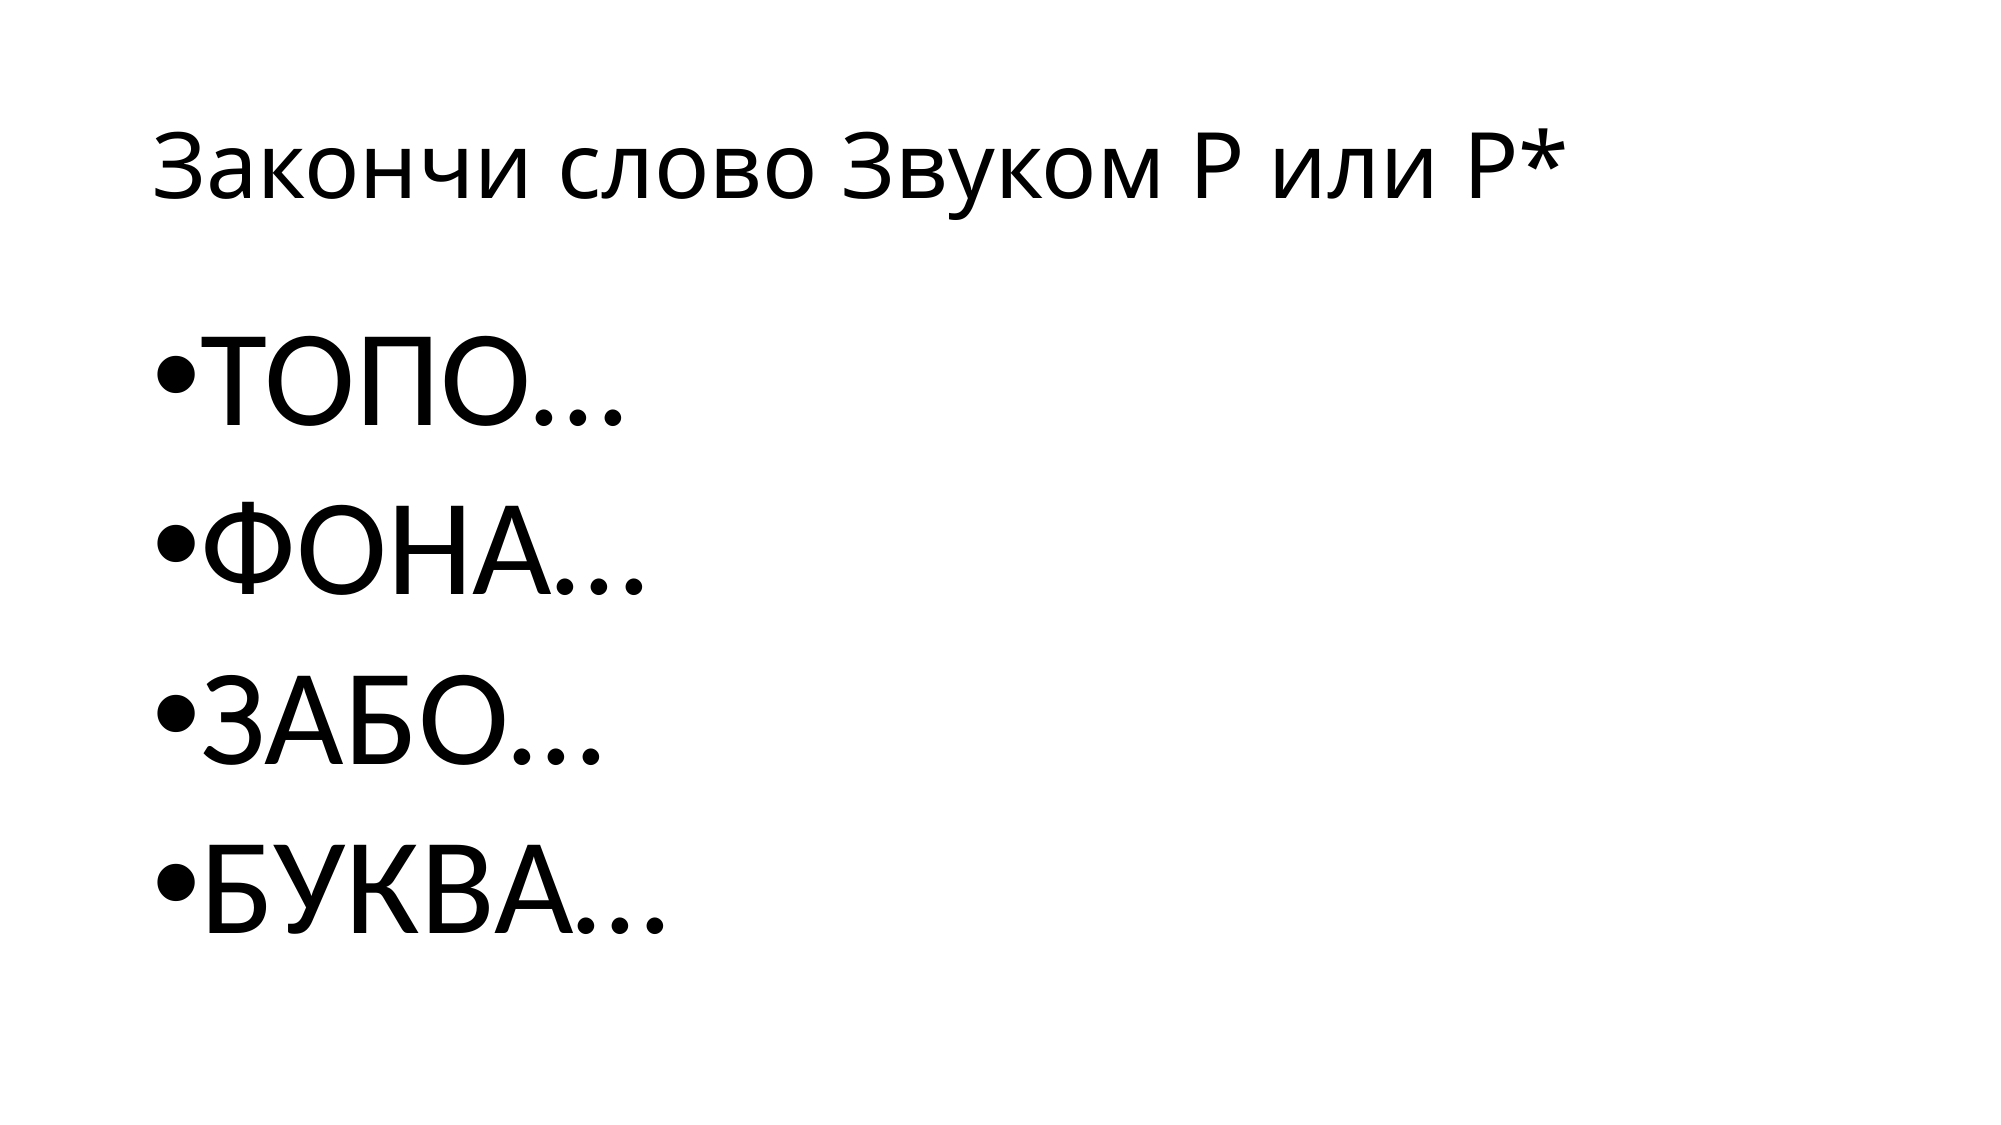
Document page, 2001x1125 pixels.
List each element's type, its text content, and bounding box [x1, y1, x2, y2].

title Закончи слово Звуком Р или Р* [137, 59, 1863, 278]
list ТОПО… ФОНА… ЗАБО… БУКВА… [137, 299, 1863, 1014]
